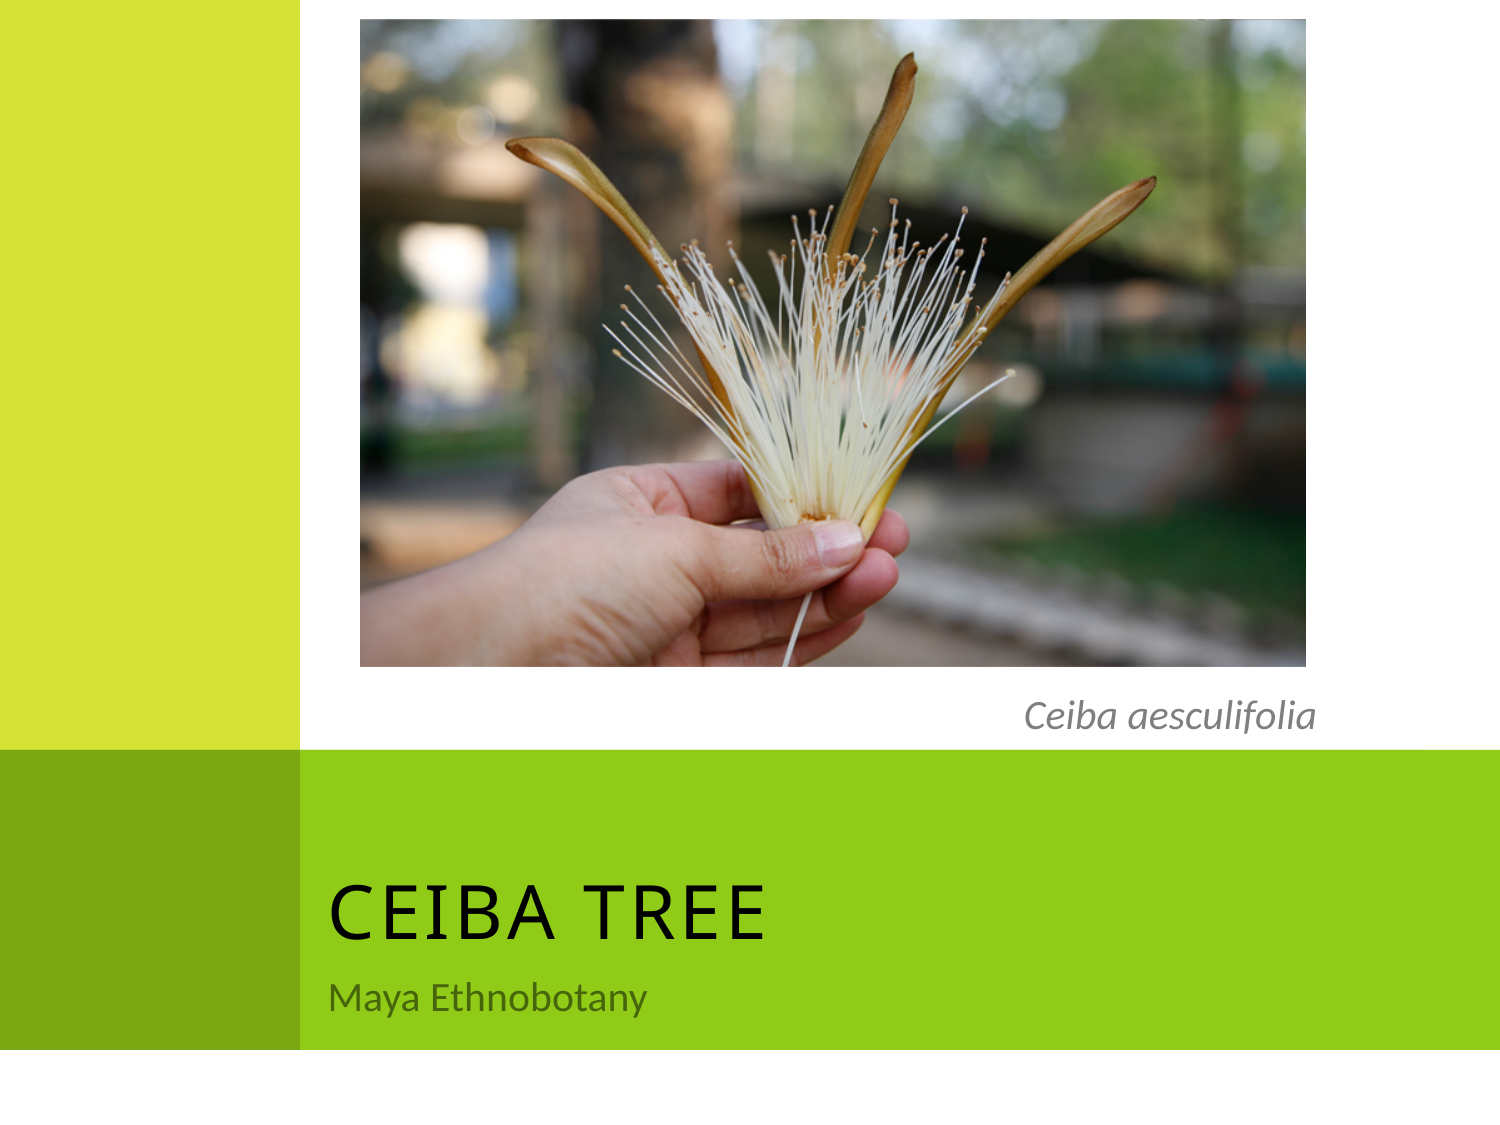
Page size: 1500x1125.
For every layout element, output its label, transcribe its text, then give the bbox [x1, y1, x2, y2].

subtitle Maya Ethnobotany [312, 962, 1391, 1038]
picture [359, 18, 1306, 667]
title Ceiba Tree [312, 762, 1388, 963]
text_box Ceiba aesculifolia [501, 680, 1500, 762]
